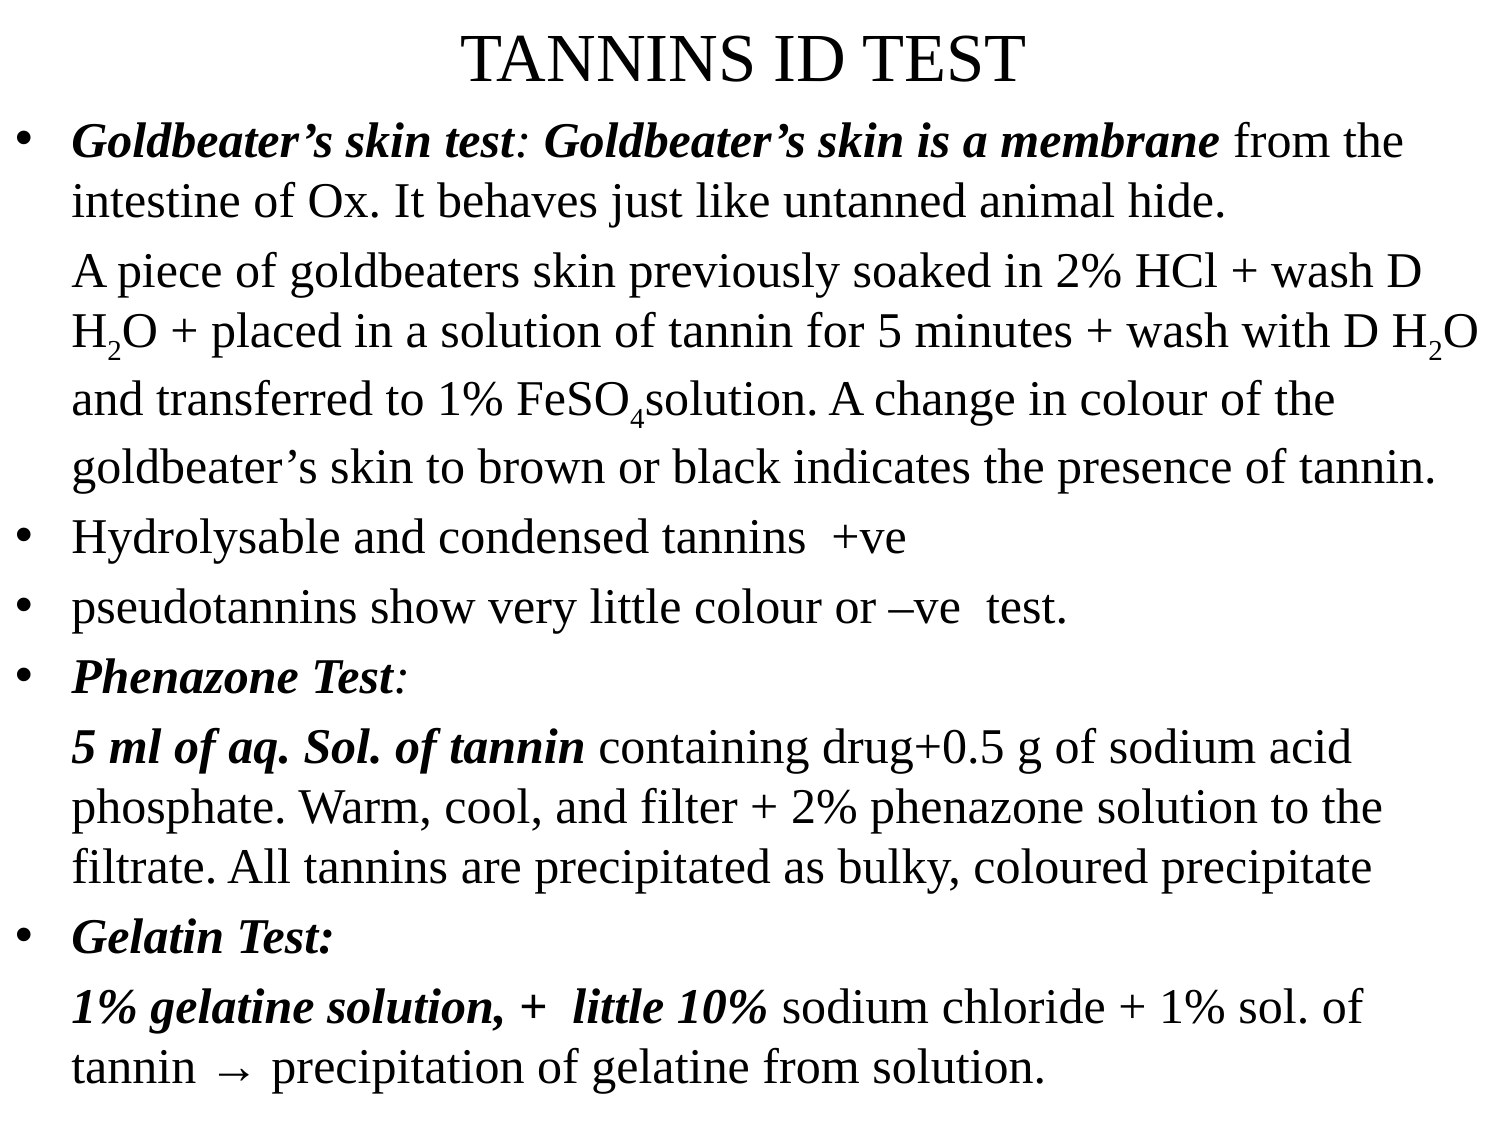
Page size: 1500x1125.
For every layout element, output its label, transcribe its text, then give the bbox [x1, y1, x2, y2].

list Goldbeater’s skin test: Goldbeater’s skin is a membrane from the intestine of Ox. It behaves just like untanned animal hide. A piece of goldbeaters skin previously soaked in 2% HCl + wash D H2O + placed in a solution of tannin for 5 minutes + wash with D H2O and transferred to 1% FeSO4solution. A change in colour of the goldbeater’s skin to brown or black indicates the presence of tannin. Hydrolysable and condensed tannins +ve pseudotannins show very little colour or –ve test. Phenazone Test: 5 ml of aq. Sol. of tannin containing drug+0.5 g of sodium acid phosphate. Warm, cool, and filter + 2% phenazone solution to the filtrate. All tannins are precipitated as bulky, coloured precipitate Gelatin Test: 1% gelatine solution, + little 10% sodium chloride + 1% sol. of tannin → precipitation of gelatine from solution. [0, 99, 1500, 1125]
title TANNINS ID TEST [37, 0, 1450, 99]
